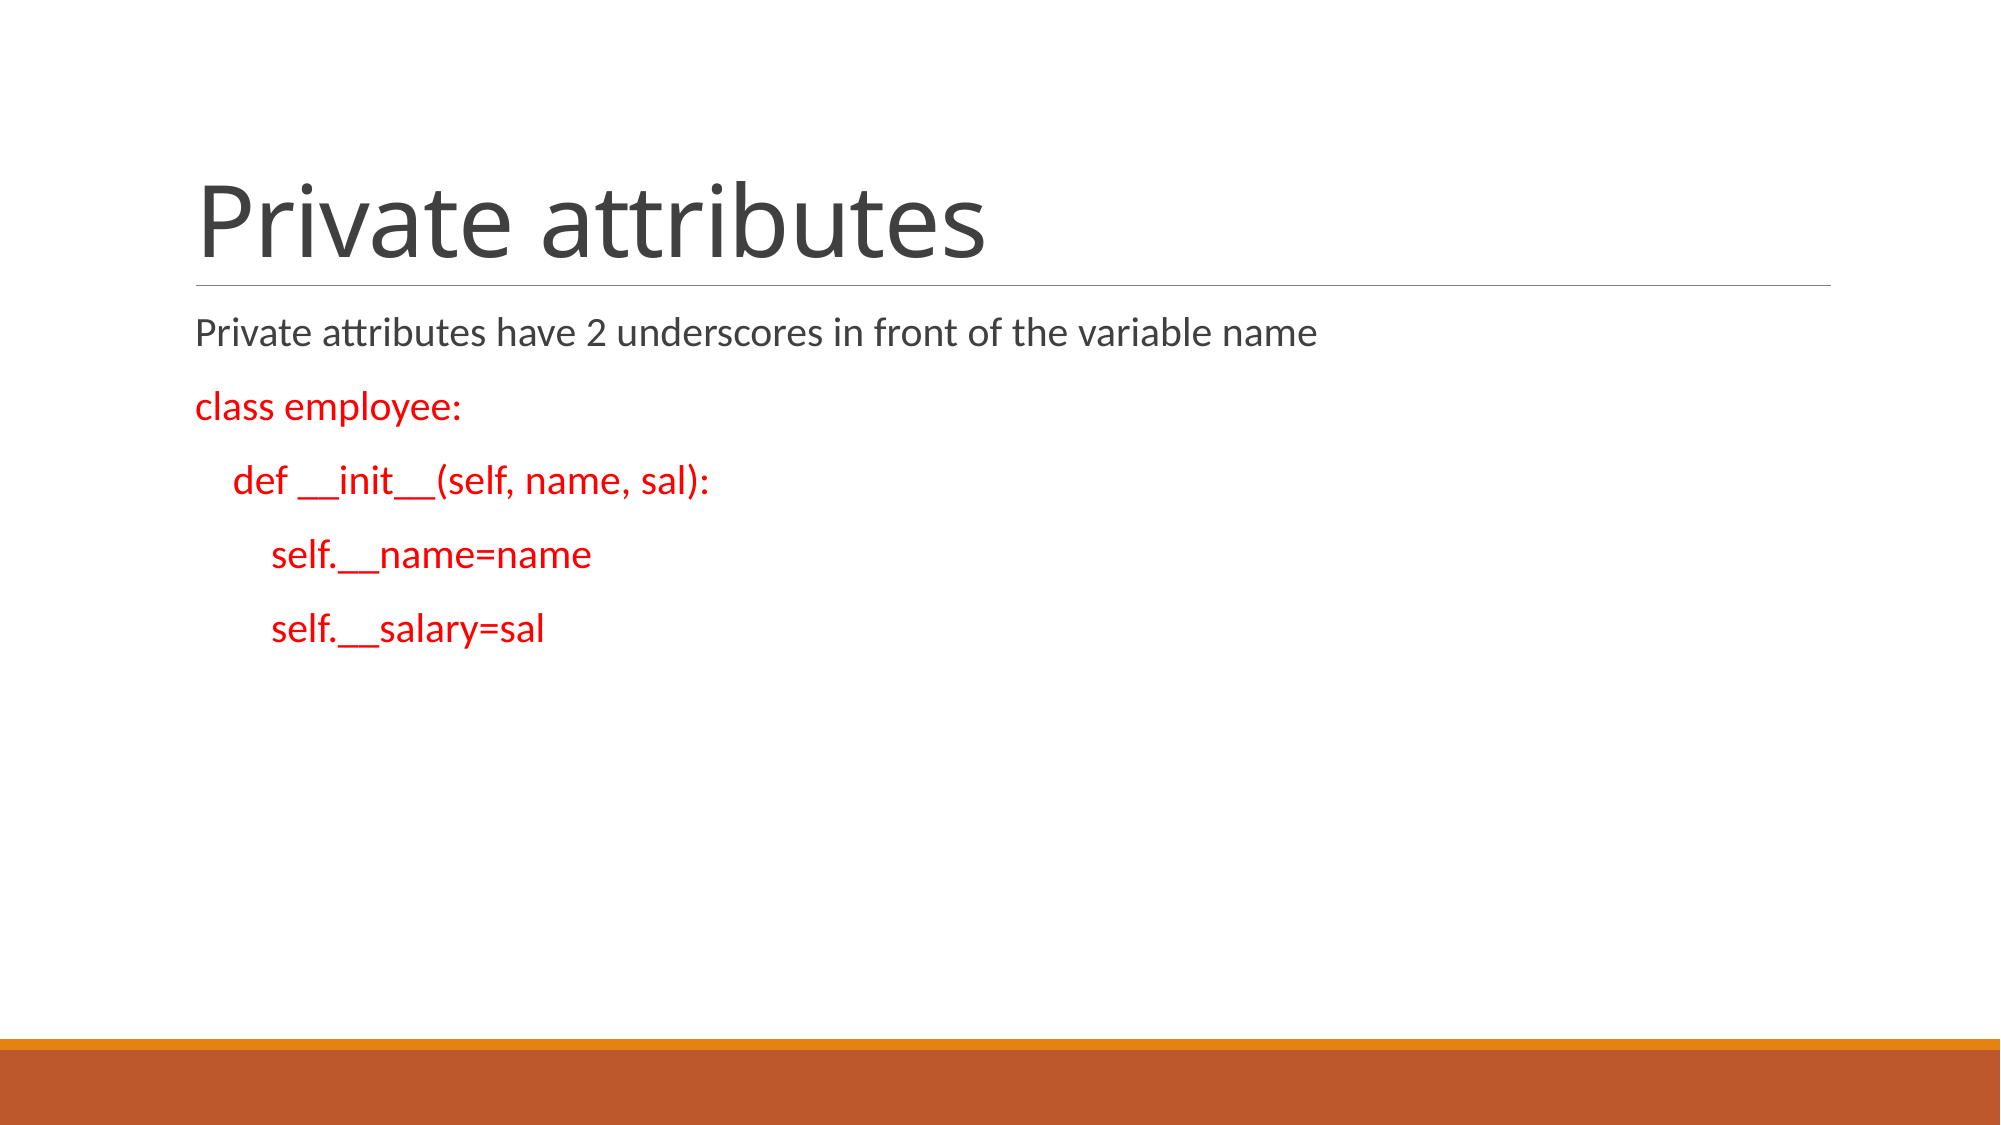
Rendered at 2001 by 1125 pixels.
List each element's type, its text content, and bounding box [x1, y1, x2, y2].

list Private attributes have 2 underscores in front of the variable name class employee: def __init__(self, name, sal): self.__name=name self.__salary=sal [180, 302, 1830, 963]
title Private attributes [180, 47, 1830, 285]
